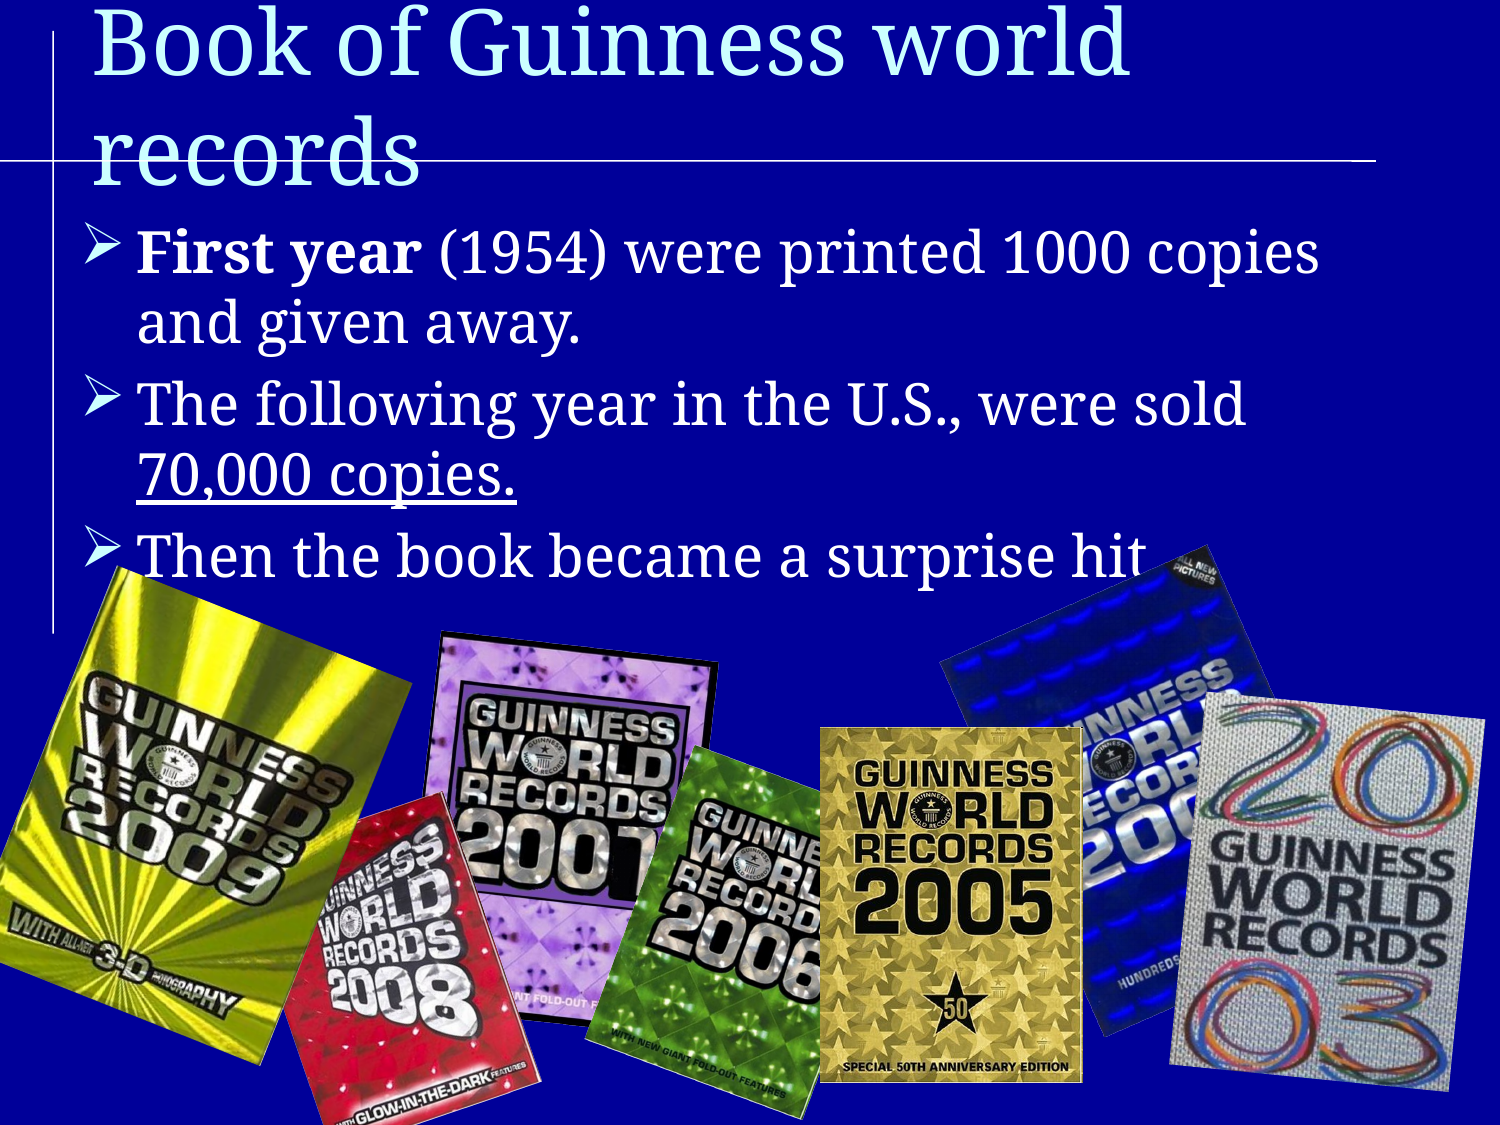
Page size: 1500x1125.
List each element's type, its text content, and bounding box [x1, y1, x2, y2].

list First year (1954) were printed 1000 copies and given away. The following year in the U.S., were sold 70,000 copies. Then the book became a surprise hit. [64, 208, 1415, 818]
picture [0, 545, 1486, 1125]
title Book of Guinness world records [76, 0, 1427, 188]
